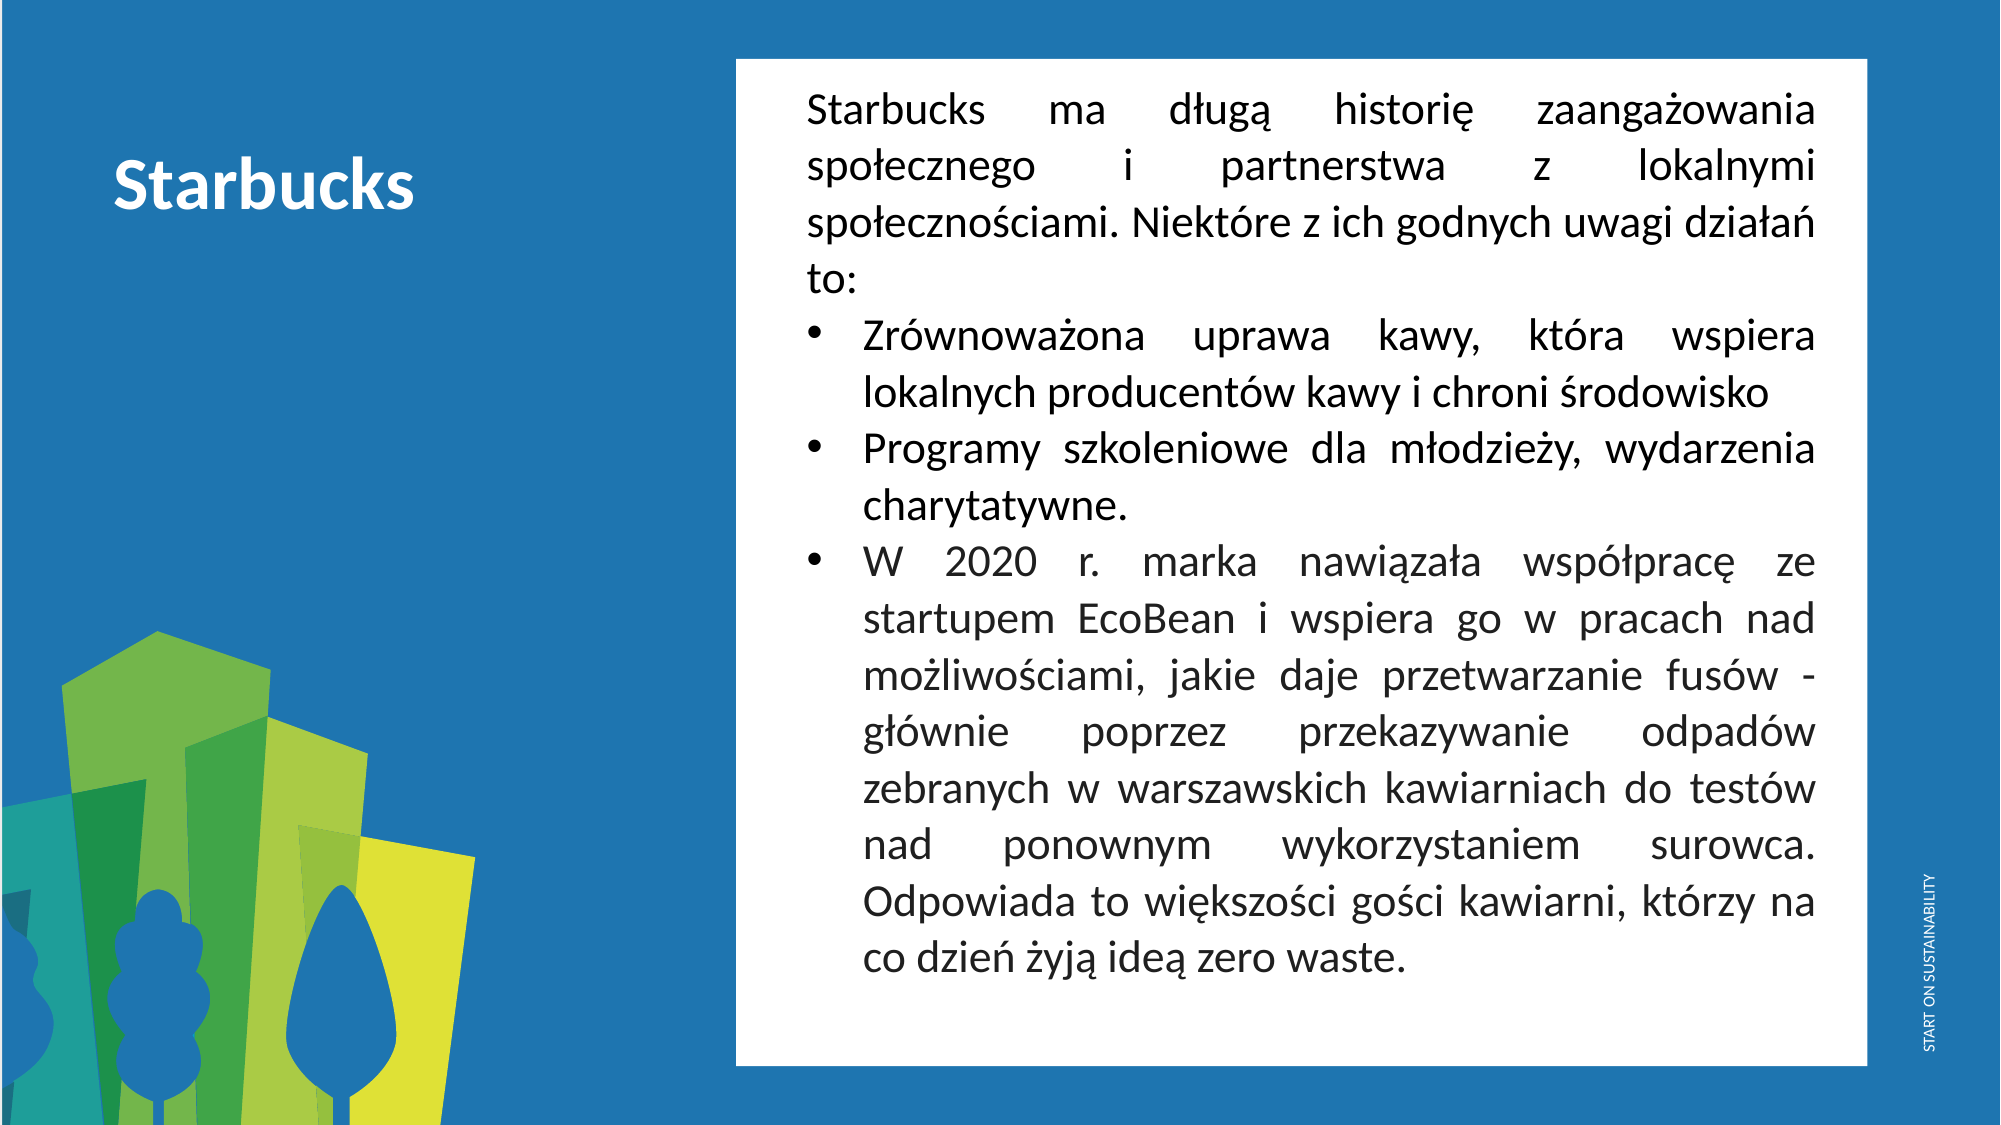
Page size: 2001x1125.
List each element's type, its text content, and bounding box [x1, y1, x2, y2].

list Starbucks ma długą historię zaangażowania społecznego i partnerstwa z lokalnymi społecznościami. Niektóre z ich godnych uwagi działań to: Zrównoważona uprawa kawy, która wspiera lokalnych producentów kawy i chroni środowisko Programy szkoleniowe dla młodzieży, wydarzenia charytatywne. W 2020 r. marka nawiązała współpracę ze startupem EcoBean i wspiera go w pracach nad możliwościami, jakie daje przetwarzanie fusów - głównie poprzez przekazywanie odpadów zebranych w warszawskich kawiarniach do testów nad ponownym wykorzystaniem surowca. Odpowiada to większości gości kawiarni, którzy na co dzień żyją ideą zero waste. [791, 69, 1832, 1045]
list Starbucks [98, 137, 612, 429]
